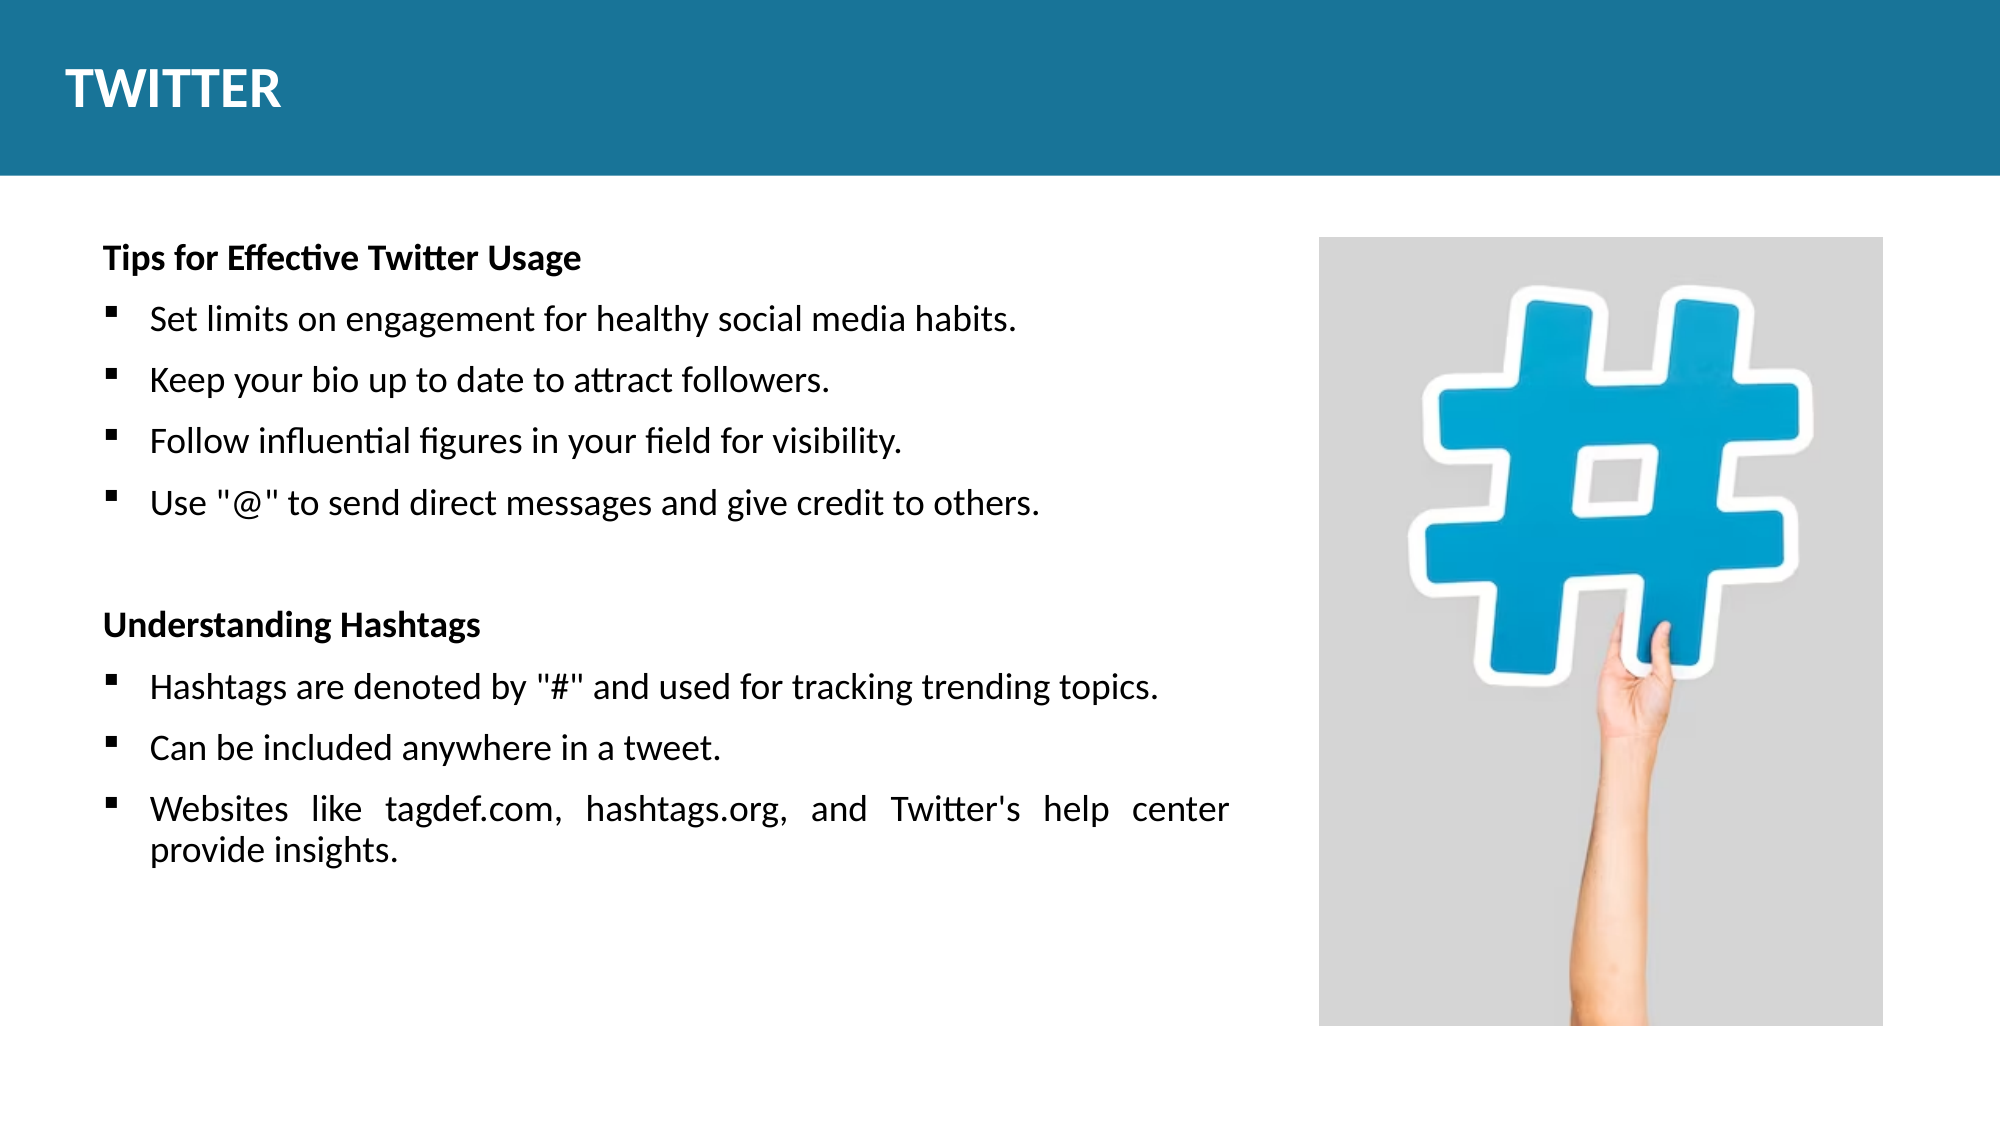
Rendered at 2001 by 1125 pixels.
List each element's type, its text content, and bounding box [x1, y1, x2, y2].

title TWITTER [65, 28, 1935, 140]
list Tips for Effective Twitter Usage Set limits on engagement for healthy social media habits. Keep your bio up to date to attract followers. Follow influential figures in your field for visibility. Use "@" to send direct messages and give credit to others. Understanding Hashtags Hashtags are denoted by "#" and used for tracking trending topics. Can be included anywhere in a tweet. Websites like tagdef.com, hashtags.org, and Twitter's help center provide insights. [65, 237, 1232, 1074]
picture [1319, 237, 1883, 1026]
